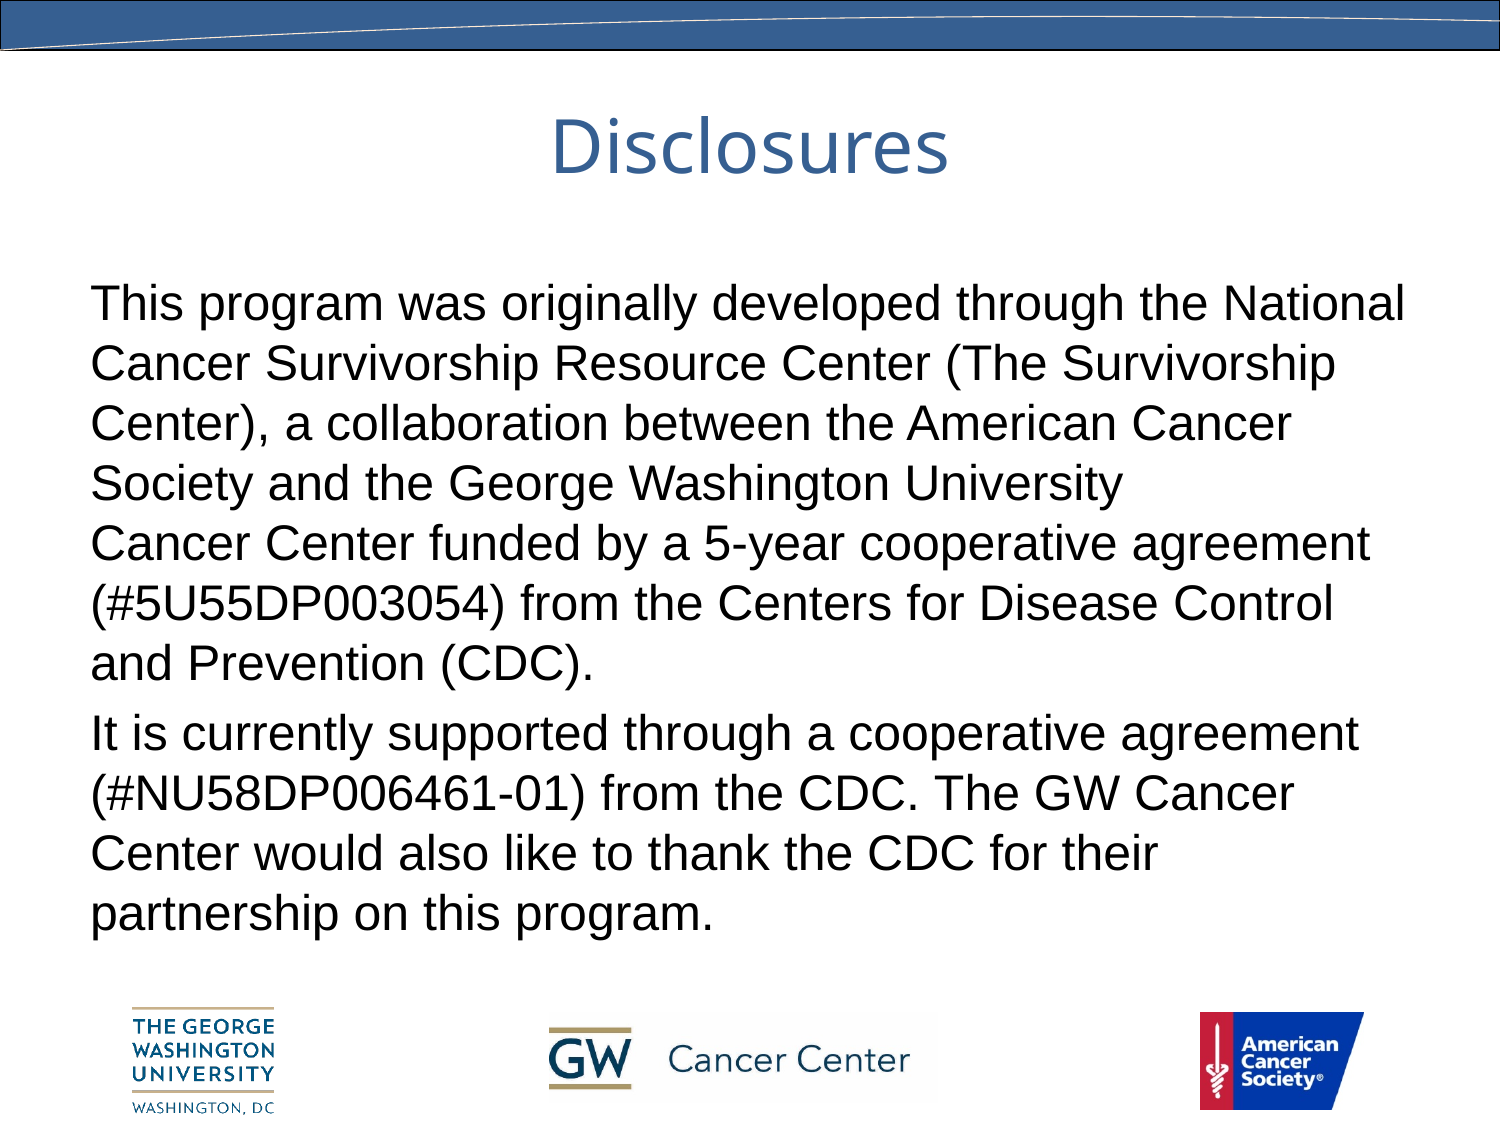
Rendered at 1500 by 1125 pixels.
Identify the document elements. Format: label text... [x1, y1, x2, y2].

picture [132, 1007, 274, 1115]
picture [549, 1012, 938, 1103]
picture [1200, 1012, 1364, 1110]
list This program was originally developed through the National Cancer Survivorship Resource Center (The Survivorship Center), a collaboration between the American Cancer Society and the George Washington University Cancer Center funded by a 5-year cooperative agreement (#5U55DP003054) from the Centers for Disease Control and Prevention (CDC). It is currently supported through a cooperative agreement (#NU58DP006461-01) from the CDC. The GW Cancer Center would also like to thank the CDC for their partnership on this program. [75, 262, 1425, 1005]
title Disclosures [75, 50, 1425, 238]
